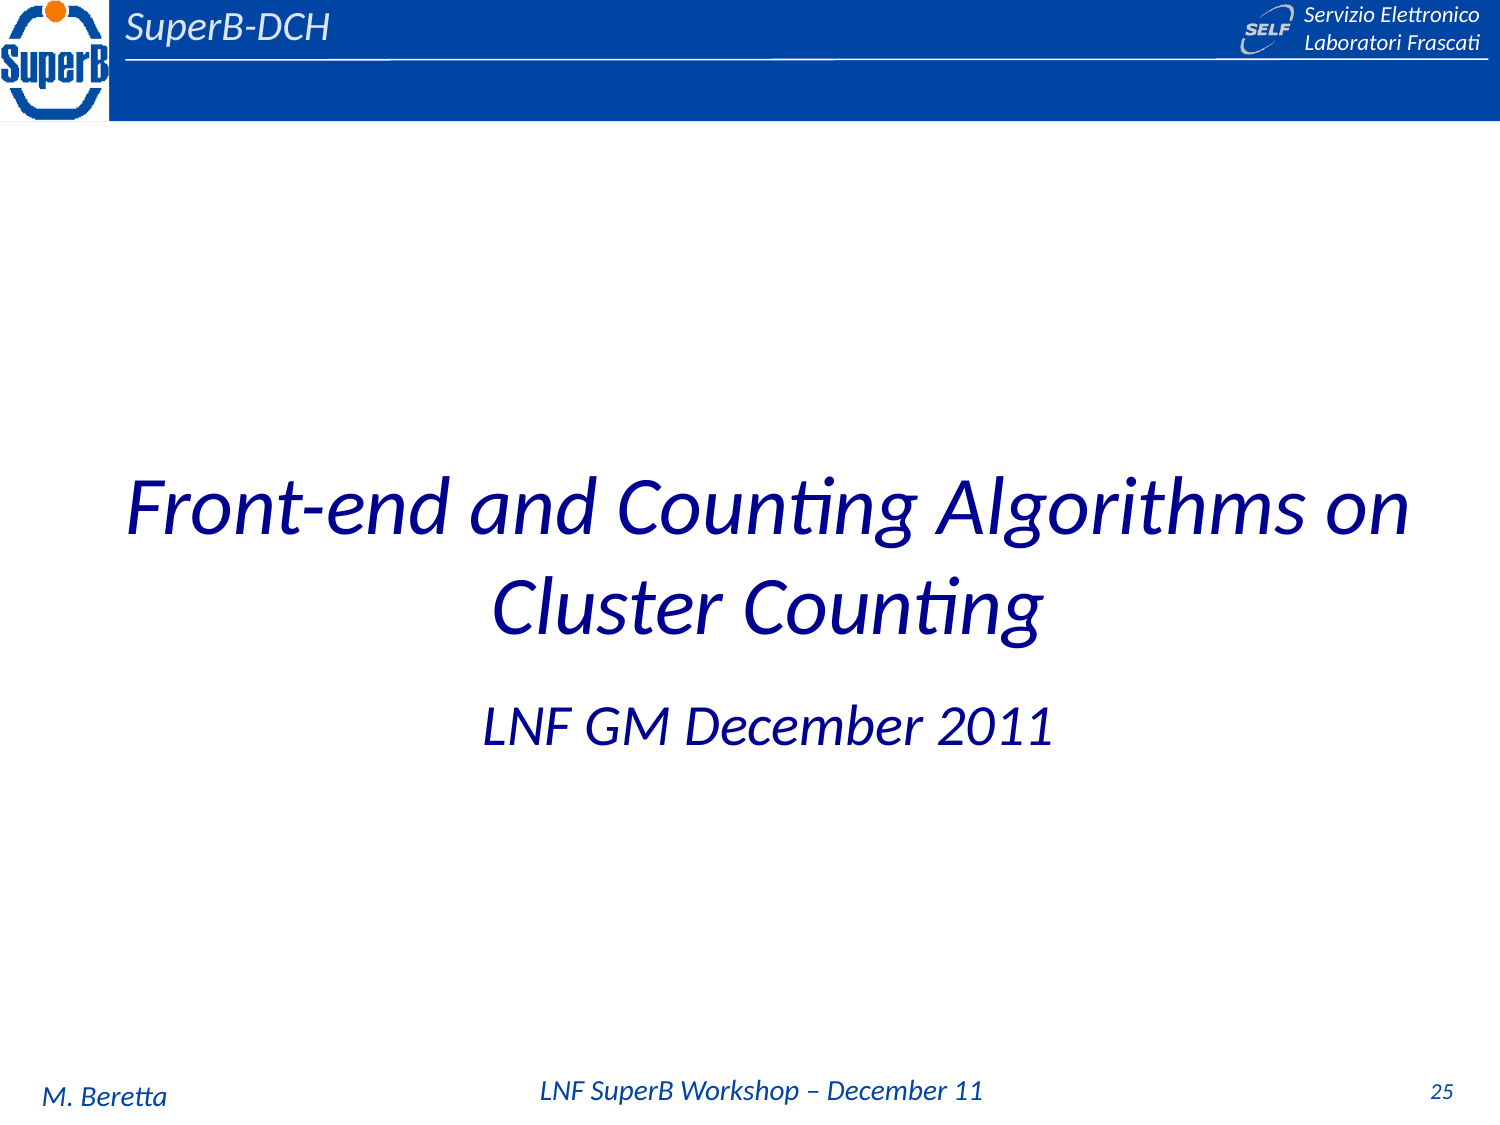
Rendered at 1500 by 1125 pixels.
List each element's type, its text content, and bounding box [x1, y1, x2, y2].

text_box Front-end and Counting Algorithms on Cluster Counting LNF GM December 2011 [92, 443, 1445, 765]
slide_number M. Beretta [26, 1064, 377, 1125]
footer LNF SuperB Workshop – December 11 [486, 1064, 1037, 1125]
picture [0, 0, 115, 124]
slide_number 25 [1118, 1060, 1469, 1120]
